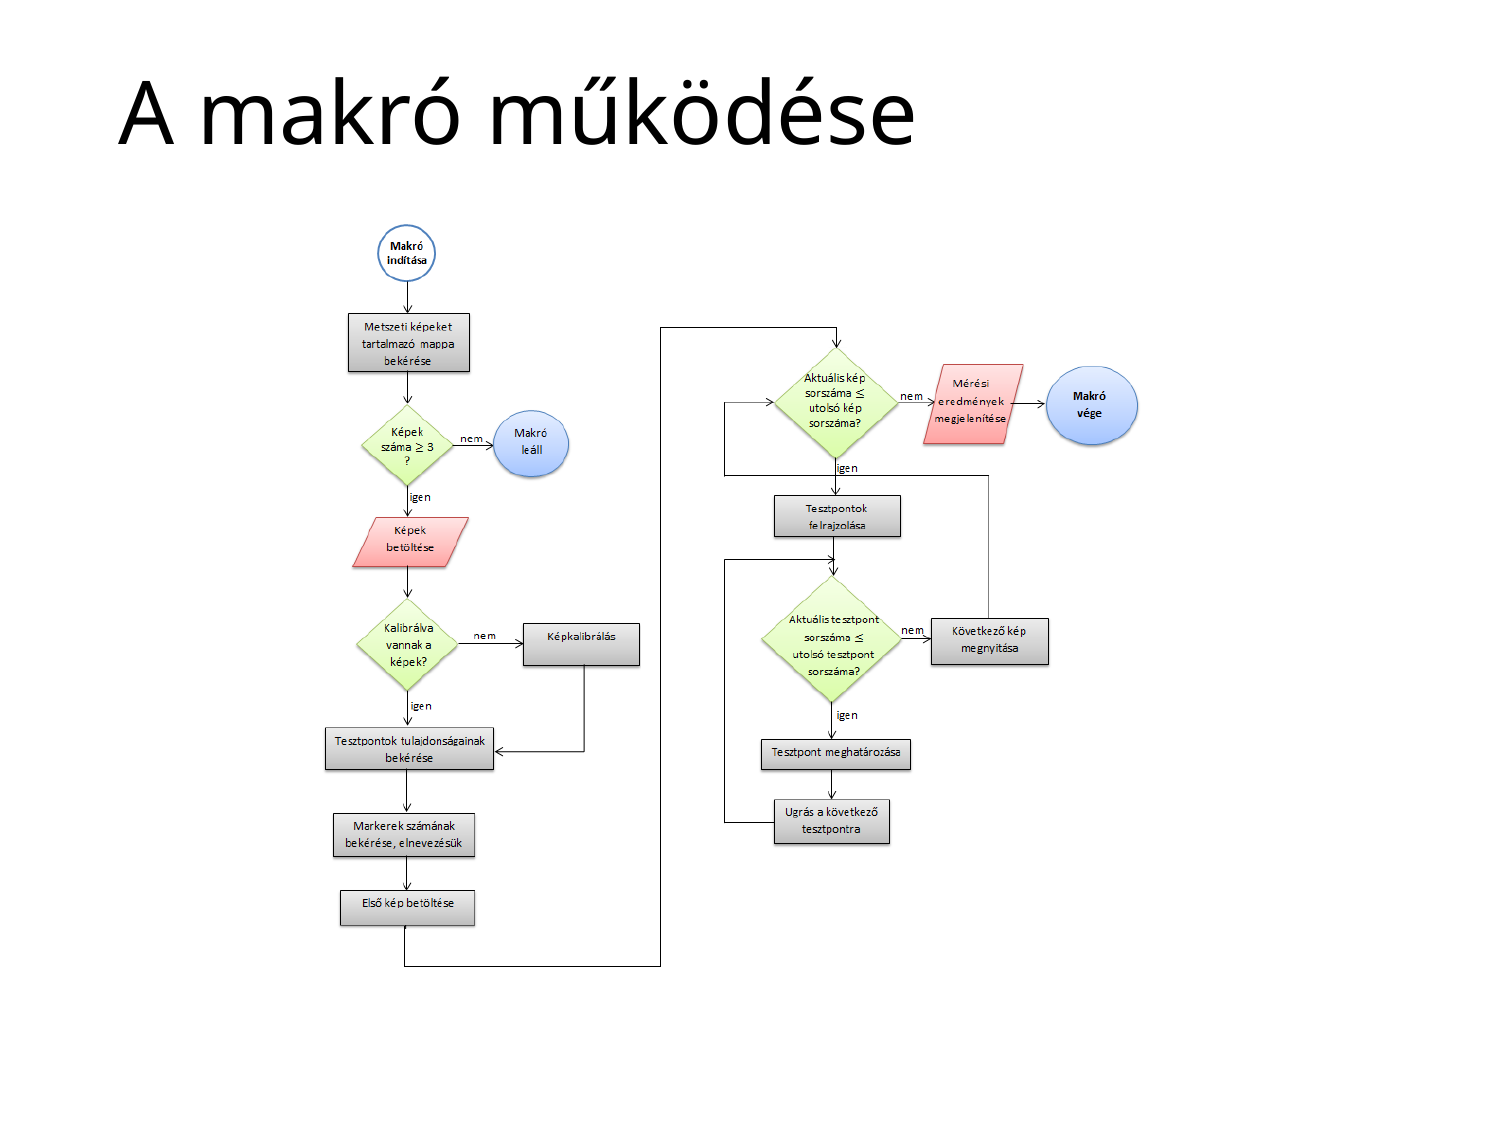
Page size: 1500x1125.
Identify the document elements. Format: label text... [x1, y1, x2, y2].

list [315, 222, 1148, 980]
title A makró működése [103, 59, 1397, 278]
